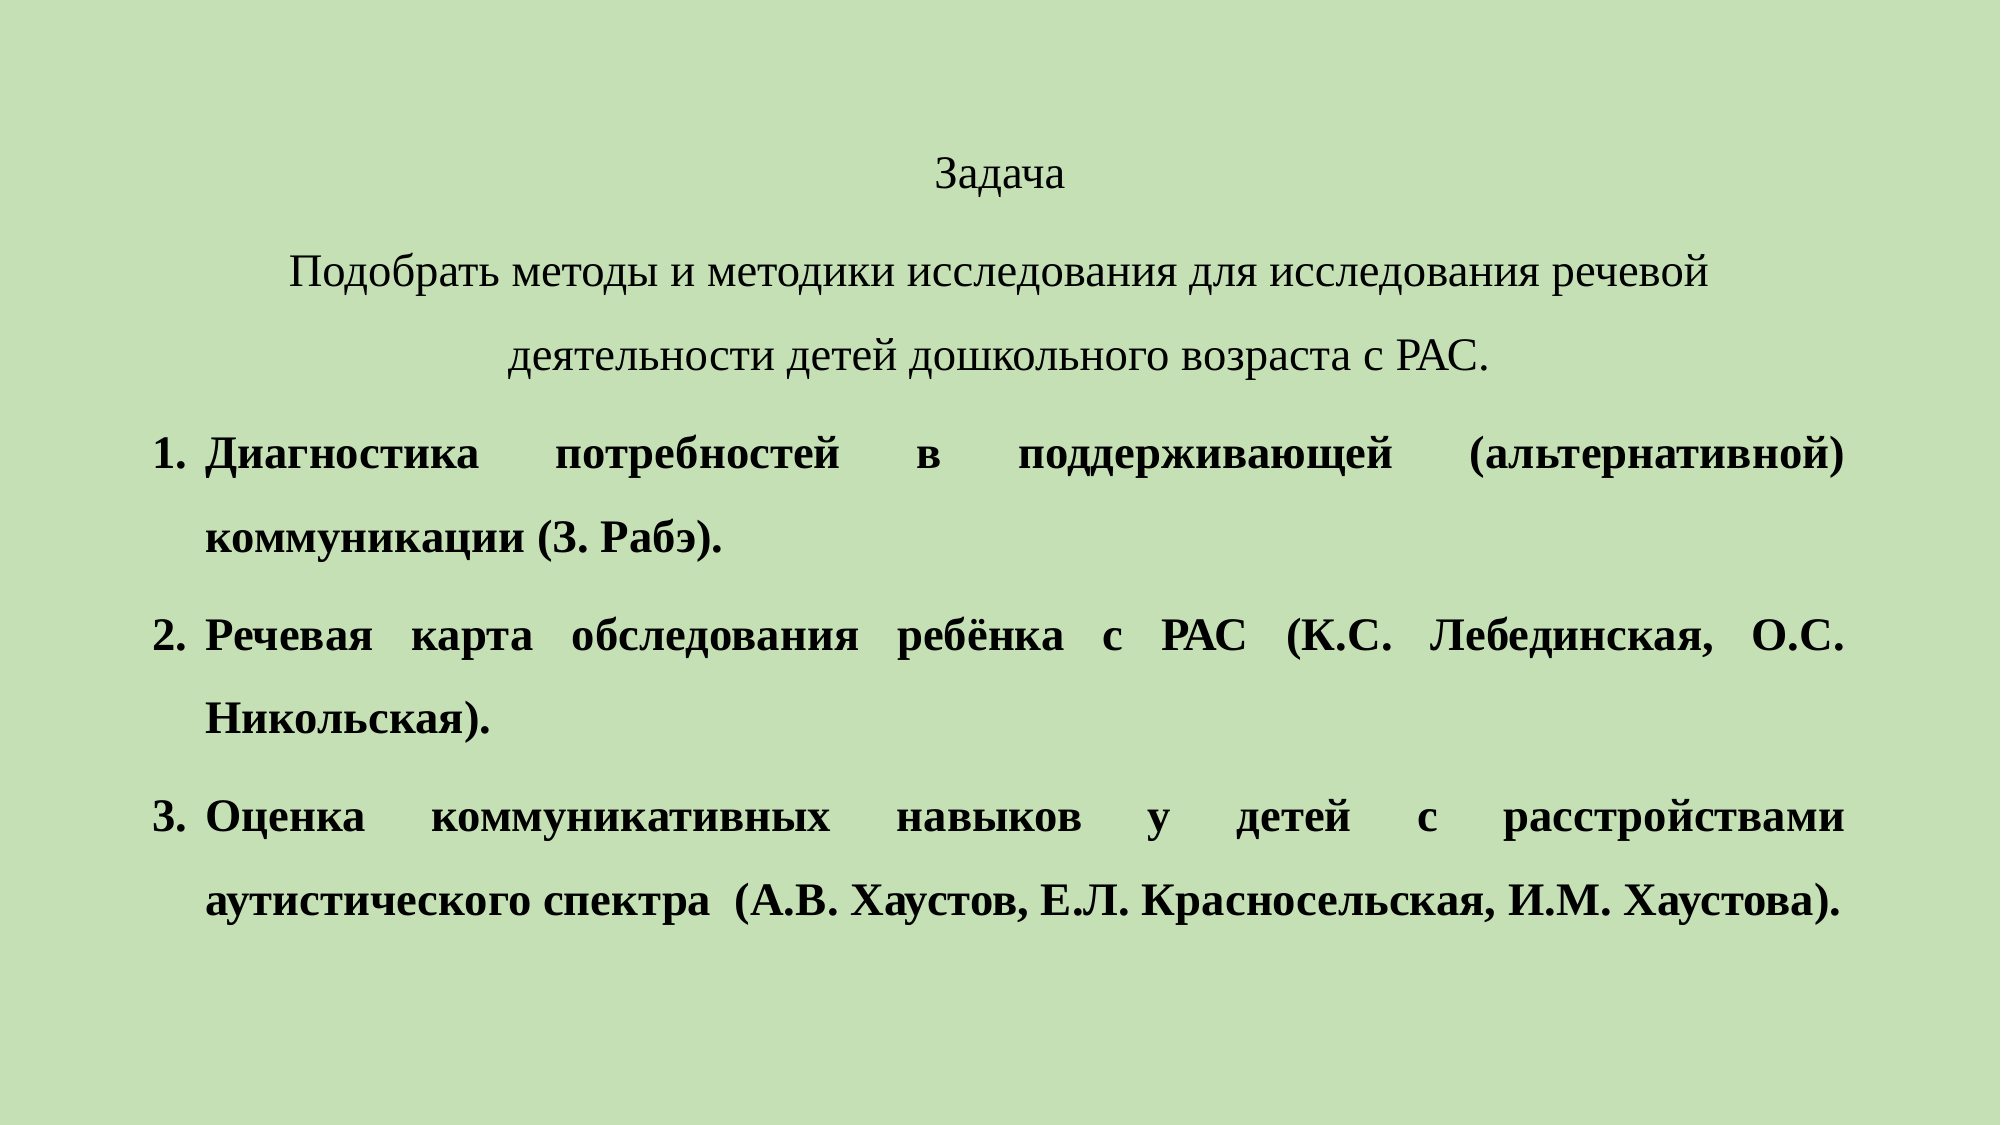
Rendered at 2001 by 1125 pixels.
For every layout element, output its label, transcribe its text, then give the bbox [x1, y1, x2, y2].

list Задача Подобрать методы и методики исследования для исследования речевой деятельности детей дошкольного возраста с РАС. Диагностика потребностей в поддерживающей (альтернативной) коммуникации (З. Рабэ). Речевая карта обследования ребёнка с РАС (К.С. Лебединская, О.С. Никольская). Оценка коммуникативных навыков у детей с расстройствами аутистического спектра (А.В. Хаустов, Е.Л. Красносельская, И.М. Хаустова). [137, 106, 1863, 1014]
